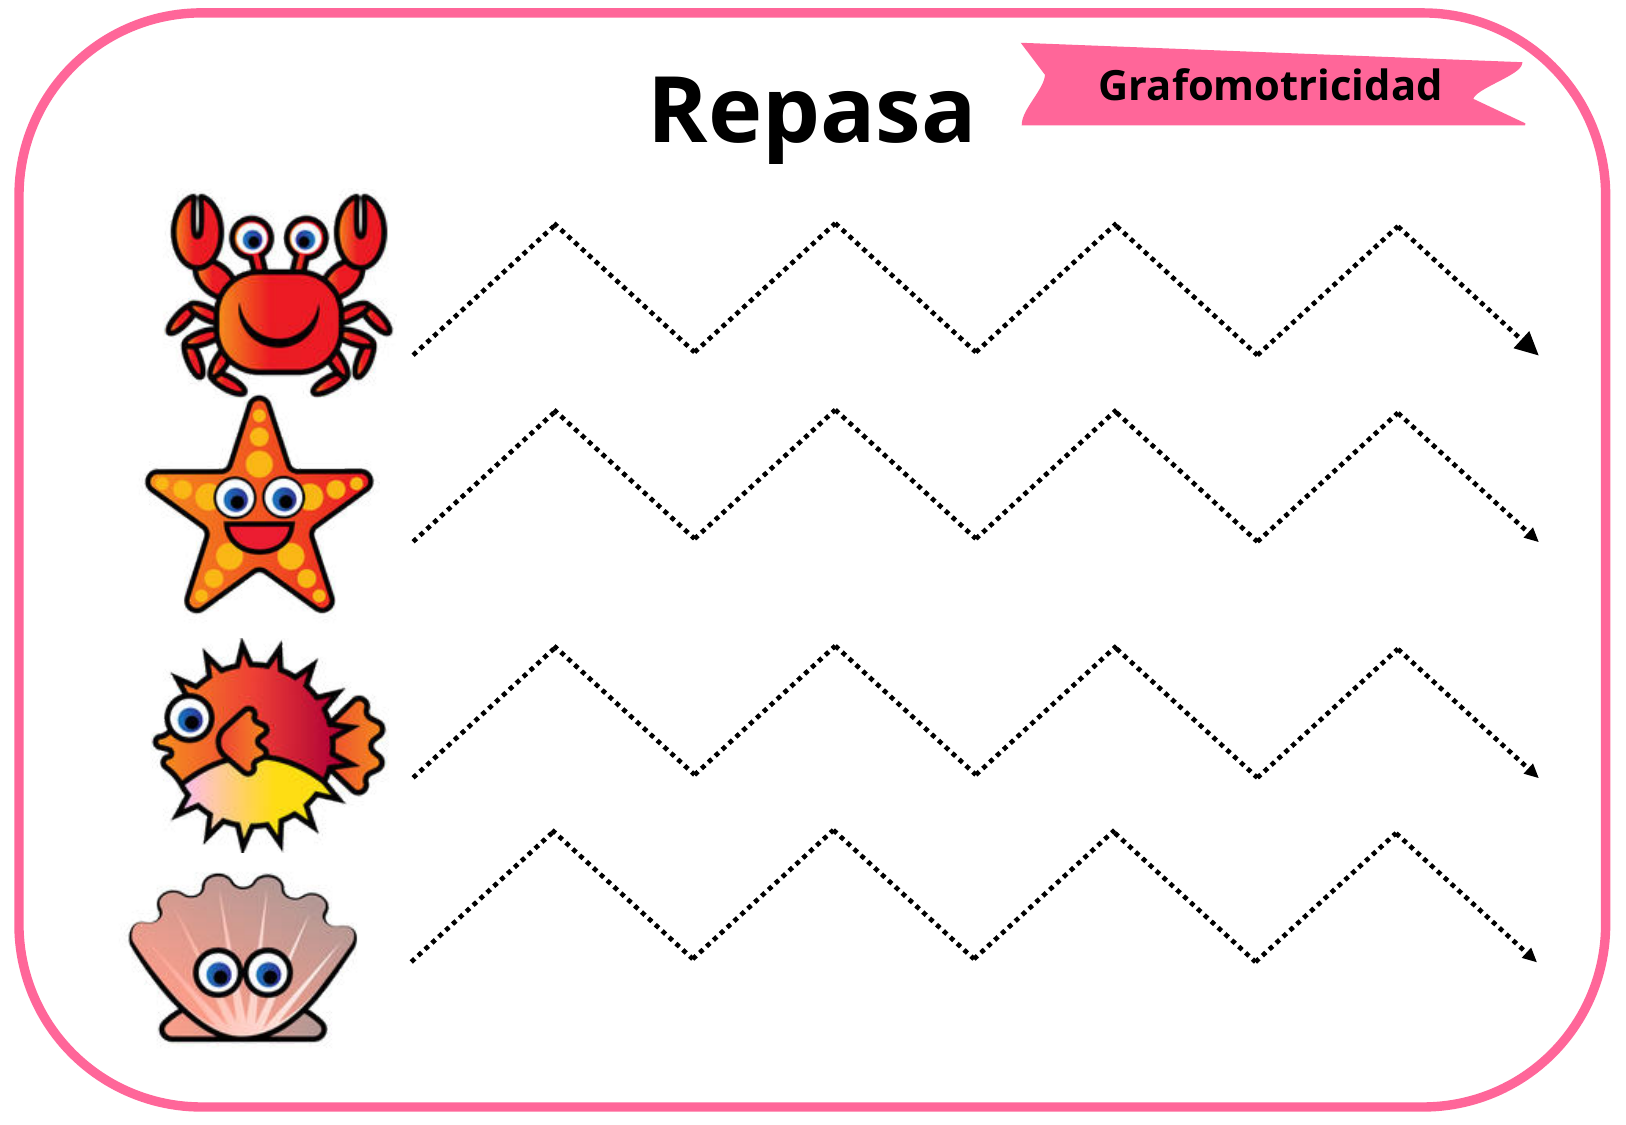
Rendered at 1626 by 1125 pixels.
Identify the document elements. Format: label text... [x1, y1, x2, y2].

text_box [413, 226, 554, 356]
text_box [1116, 648, 1258, 778]
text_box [413, 412, 554, 542]
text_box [1116, 226, 1258, 356]
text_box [1397, 226, 1539, 356]
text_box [1114, 833, 1256, 962]
picture [105, 188, 397, 1053]
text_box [974, 830, 1115, 959]
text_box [1258, 648, 1398, 778]
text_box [694, 645, 835, 775]
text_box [833, 830, 974, 959]
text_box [552, 830, 692, 959]
text_box Repasa [19, 43, 1606, 169]
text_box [411, 833, 552, 962]
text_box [694, 223, 835, 353]
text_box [554, 645, 694, 775]
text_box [694, 409, 835, 539]
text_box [1256, 833, 1396, 962]
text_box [1258, 412, 1398, 542]
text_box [835, 409, 975, 539]
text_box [692, 830, 833, 959]
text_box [1397, 649, 1539, 779]
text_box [975, 409, 1117, 539]
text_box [975, 645, 1117, 775]
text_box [554, 223, 694, 353]
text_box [975, 223, 1117, 353]
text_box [1397, 413, 1539, 542]
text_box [1396, 833, 1537, 963]
text_box [17, 169, 1607, 1109]
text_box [1116, 412, 1258, 542]
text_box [1258, 226, 1397, 356]
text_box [835, 645, 975, 775]
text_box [554, 409, 694, 539]
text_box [413, 648, 554, 778]
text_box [835, 223, 975, 353]
text_box [99, 11, 1526, 43]
